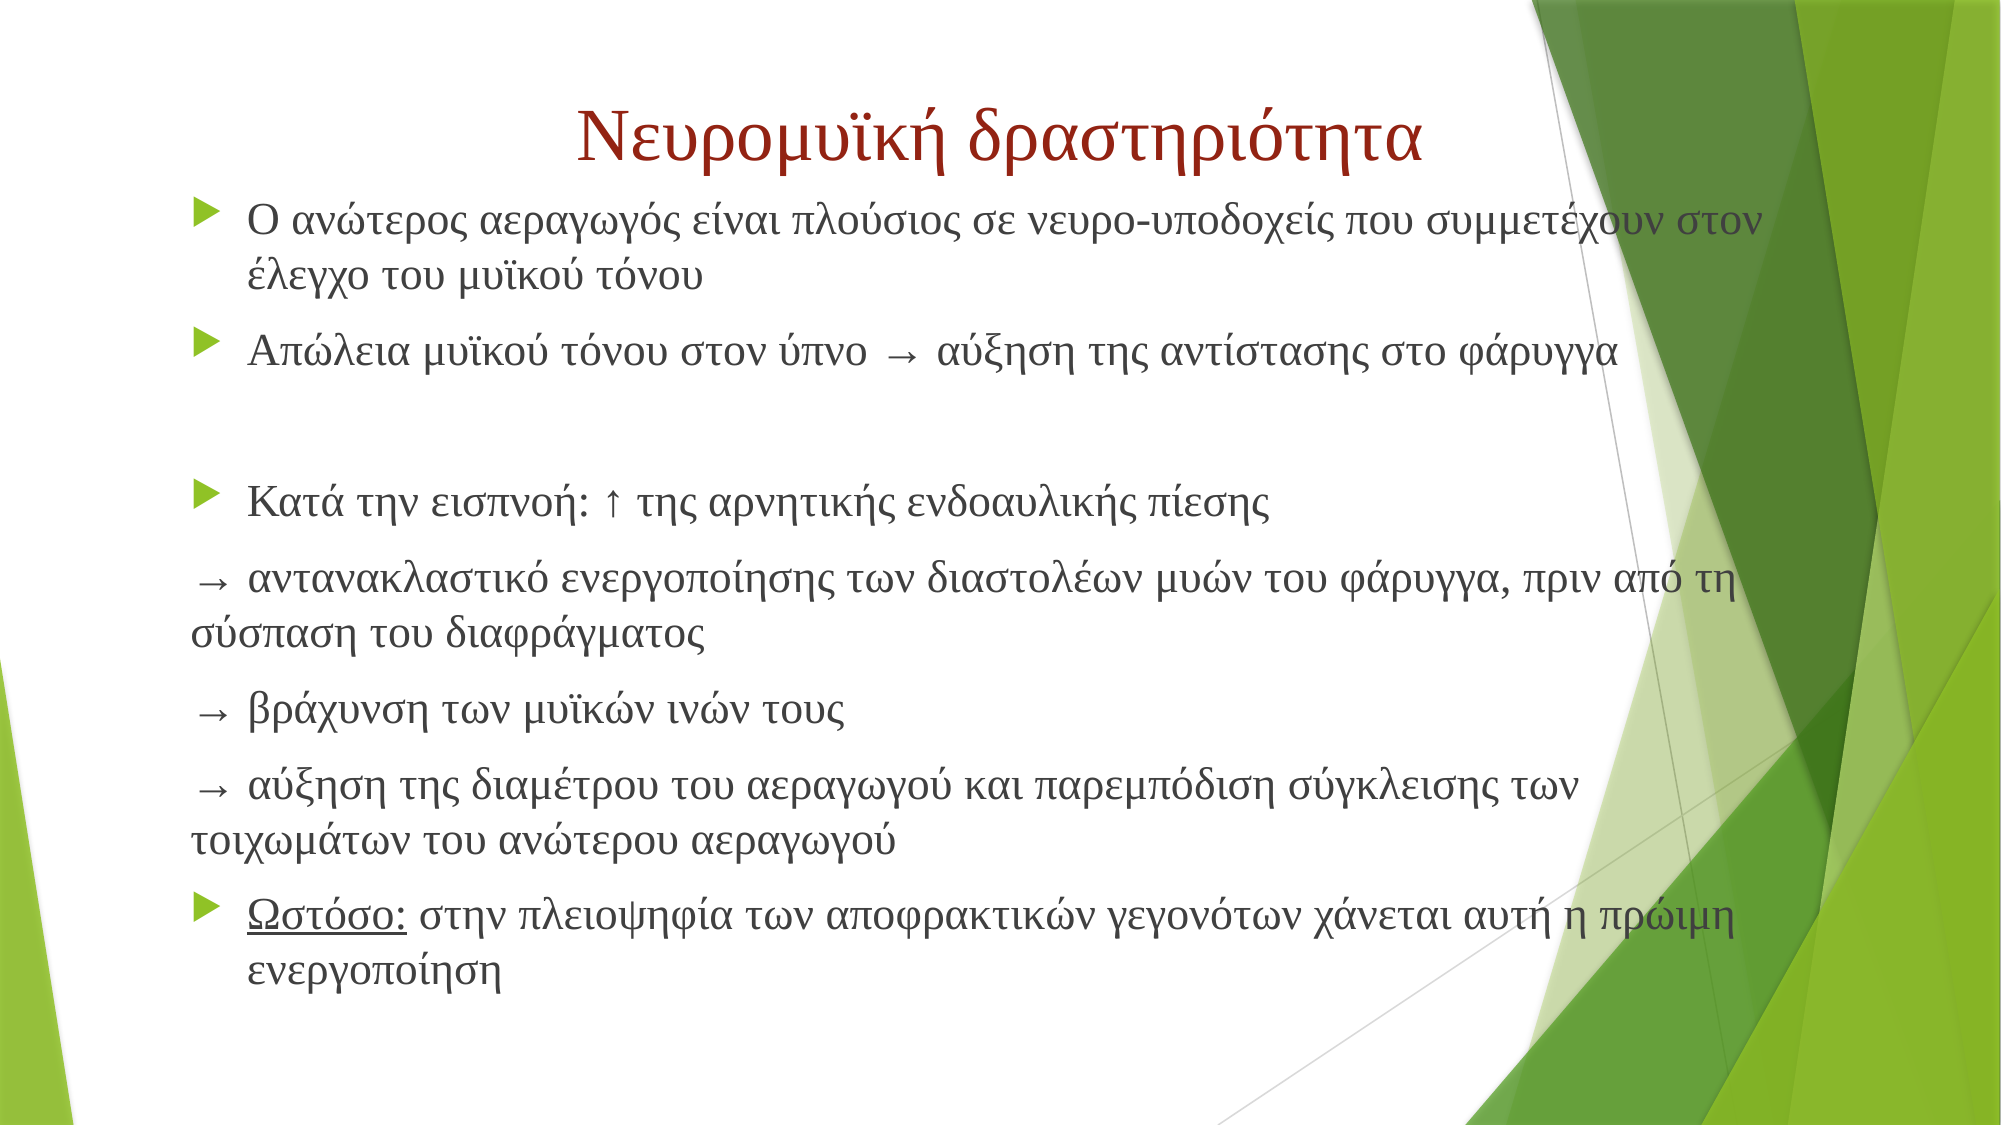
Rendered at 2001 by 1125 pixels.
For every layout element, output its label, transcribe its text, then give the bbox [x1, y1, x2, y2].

title Νευρομυϊκή δραστηριότητα [175, 77, 1826, 162]
list Ο ανώτερος αεραγωγός είναι πλούσιος σε νευρο-υποδοχείς που συμμετέχουν στον έλεγχο του μυϊκού τόνου Απώλεια μυϊκού τόνου στον ύπνο → αύξηση της αντίστασης στο φάρυγγα Κατά την εισπνοή: ↑ της αρνητικής ενδοαυλικής πίεσης → αντανακλαστικό ενεργοποίησης των διαστολέων μυών του φάρυγγα, πριν από τη σύσπαση του διαφράγματος → βράχυνση των μυϊκών ινών τους → αύξηση της διαμέτρου του αεραγωγού και παρεμπόδιση σύγκλεισης των τοιχωμάτων του ανώτερου αεραγωγού Ωστόσο: στην πλειοψηφία των αποφρακτικών γεγονότων χάνεται αυτή η πρώιμη ενεργοποίηση [175, 181, 1826, 1013]
